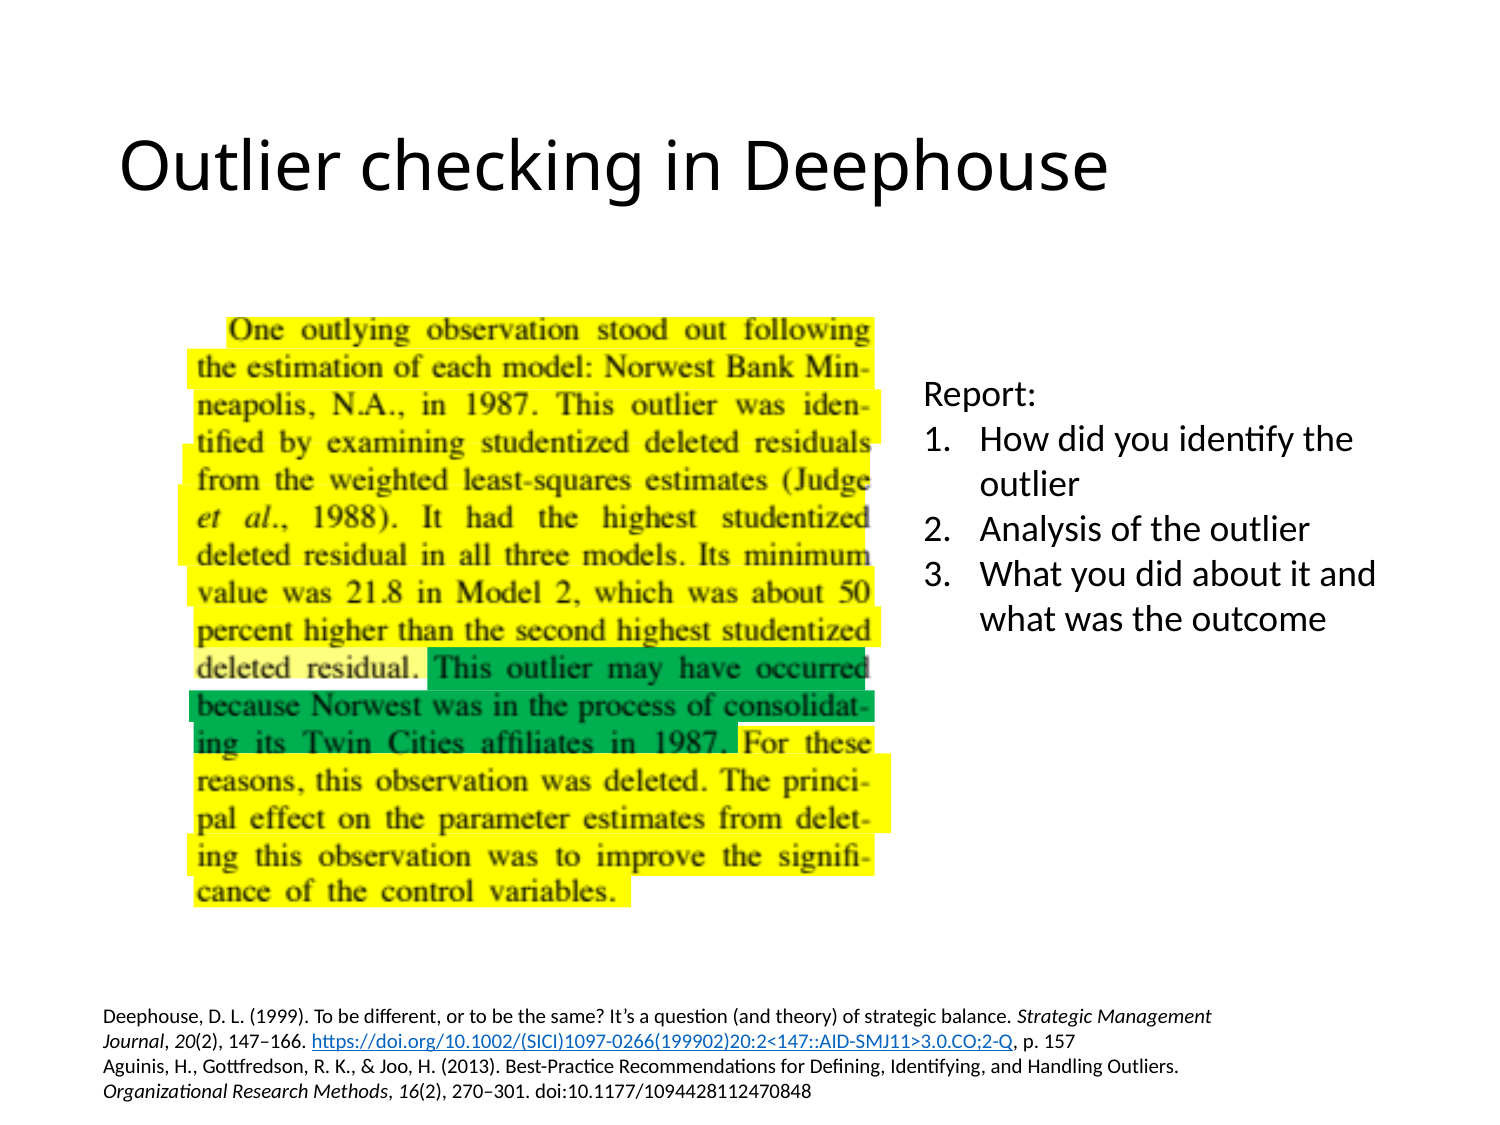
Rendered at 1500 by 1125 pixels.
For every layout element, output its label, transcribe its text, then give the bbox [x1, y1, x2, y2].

picture [187, 317, 892, 924]
text_box [182, 443, 187, 484]
text_box Report: How did you identify the outlier Analysis of the outlier What you did about it and what was the outcome [908, 362, 1436, 647]
title Outlier checking in Deephouse [103, 59, 1397, 278]
text_box Deephouse, D. L. (1999). To be different, or to be the same? It’s a question (and theory) of strategic balance. Strategic Management Journal, 20(2), 147–166. https://doi.org/10.1002/(SICI)1097-0266(199902)20:2<147::AID-SMJ11>3.0.CO;2-Q, p. 157 Aguinis, H., Gottfredson, R. K., & Joo, H. (2013). Best-Practice Recommendations for Defining, Identifying, and Handling Outliers. Organizational Research Methods, 16(2), 270–301. doi:10.1177/1094428112470848 [103, 1002, 1267, 1125]
text_box [177, 484, 187, 525]
text_box [177, 525, 187, 566]
